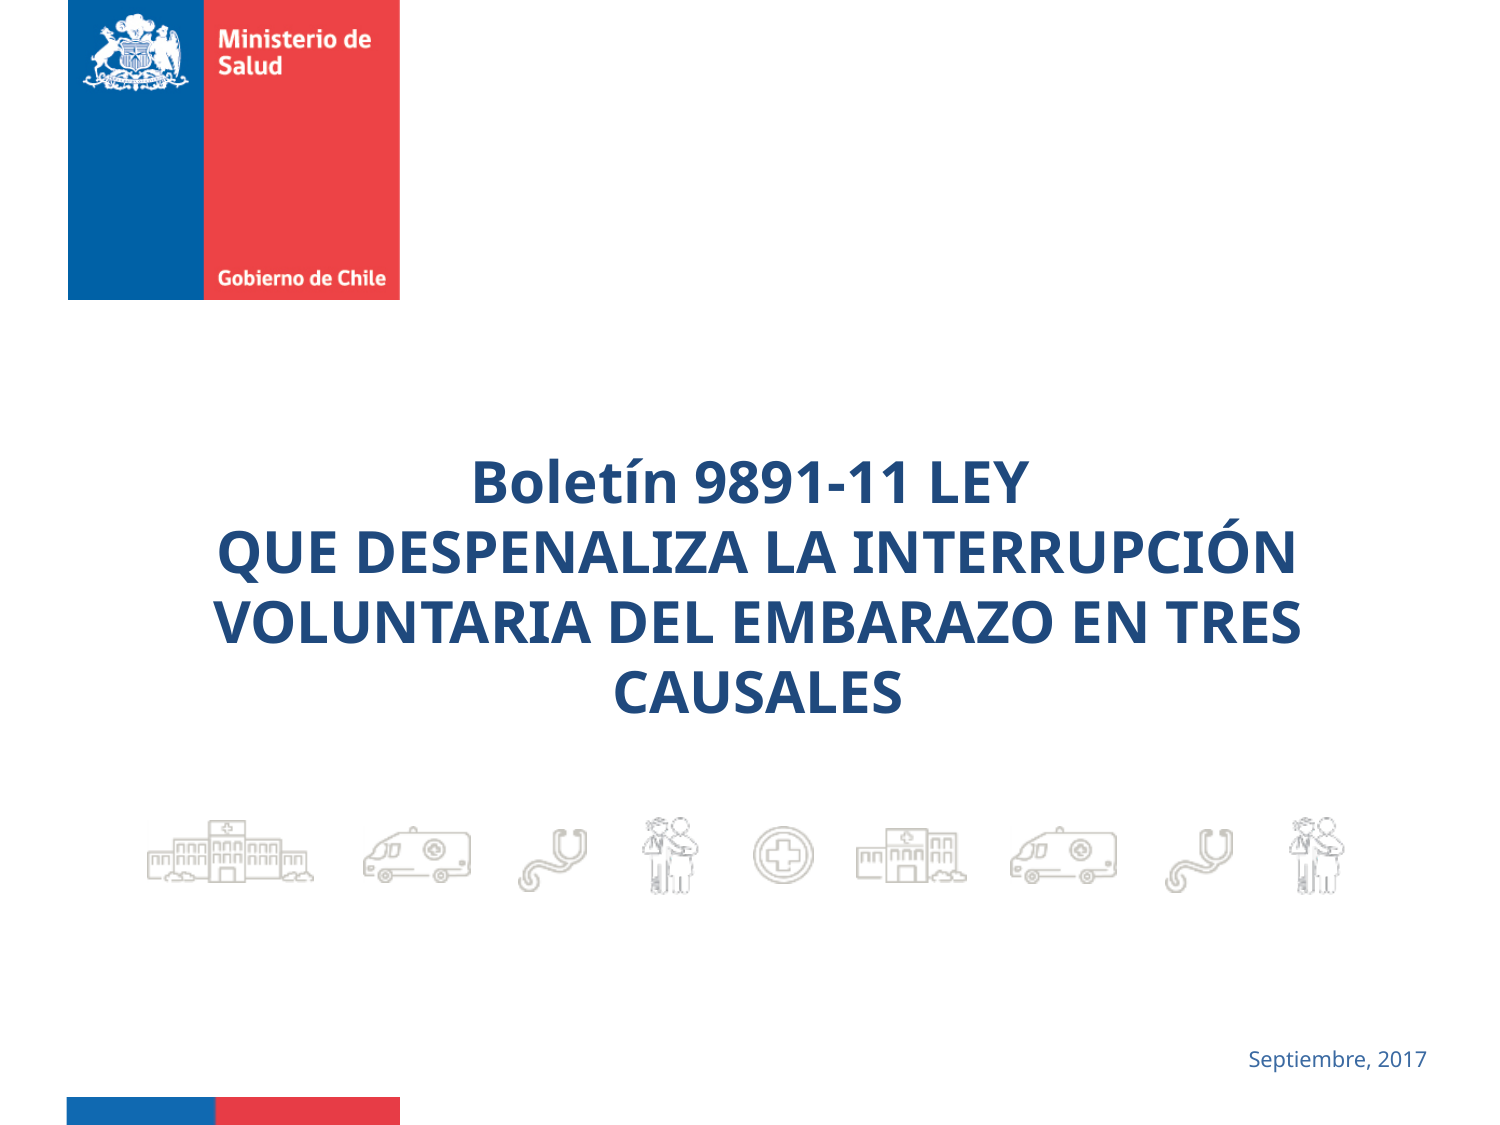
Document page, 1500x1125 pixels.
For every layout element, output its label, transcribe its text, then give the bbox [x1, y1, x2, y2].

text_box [147, 813, 1346, 899]
text_box Septiembre, 2017 [1233, 1038, 1443, 1080]
list Boletín 9891-11 LEY QUE DESPENALIZA LA INTERRUPCIÓN VOLUNTARIA DEL EMBARAZO EN TRES CAUSALES [73, 438, 1443, 652]
picture [68, 0, 400, 300]
picture [66, 1097, 400, 1125]
